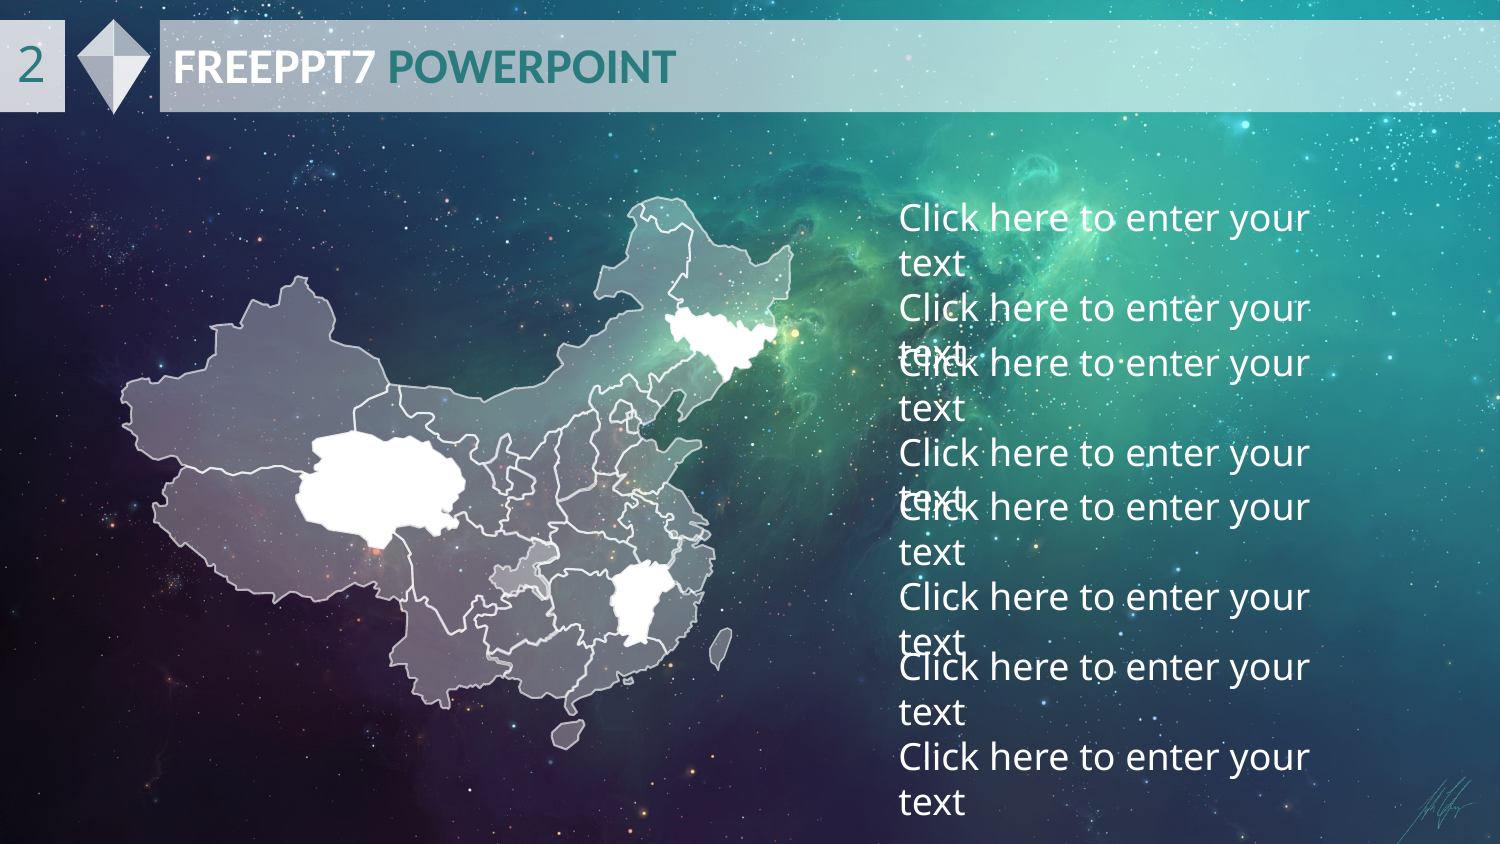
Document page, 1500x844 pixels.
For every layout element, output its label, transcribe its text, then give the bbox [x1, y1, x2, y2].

text_box [158, 18, 1500, 114]
text_box FREEPPT7 POWERPOINT [158, 25, 692, 101]
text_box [76, 18, 151, 116]
text_box Click here to enter your text Click here to enter your text [883, 475, 1385, 635]
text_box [120, 197, 794, 750]
picture [0, 0, 1500, 844]
text_box Click here to enter your text Click here to enter your text [883, 331, 1385, 475]
text_box 2 [2, 25, 61, 100]
text_box Click here to enter your text Click here to enter your text [883, 635, 1385, 831]
text_box [0, 18, 67, 114]
text_box Click here to enter your text Click here to enter your text [883, 186, 1385, 331]
